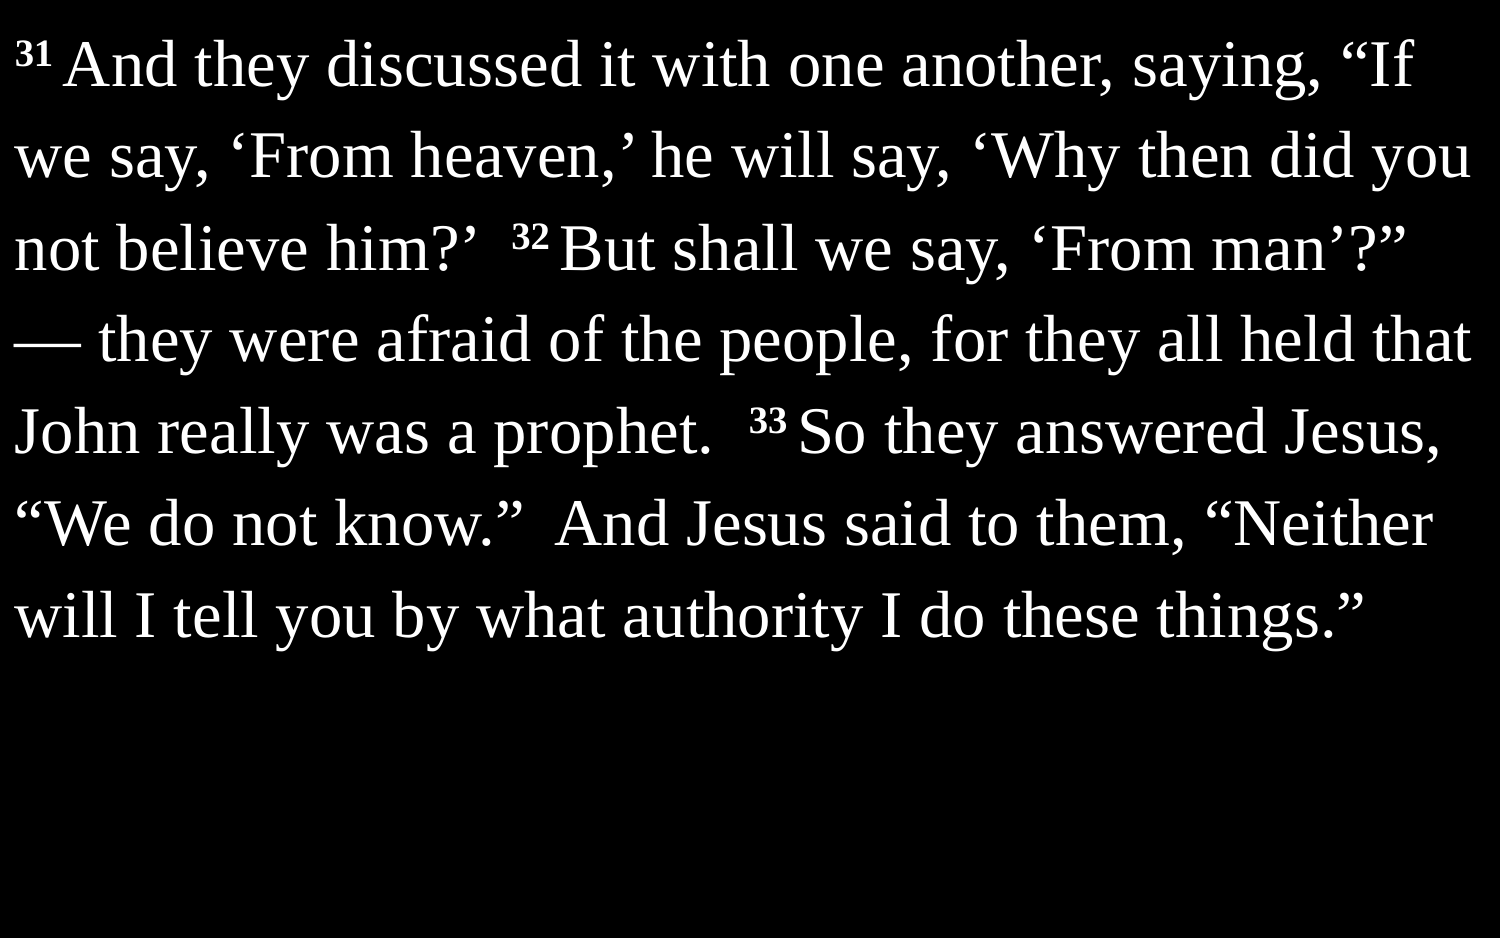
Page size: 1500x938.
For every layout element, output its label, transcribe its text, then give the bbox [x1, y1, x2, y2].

text_box 31 And they discussed it with one another, saying, “If we say, ‘From heaven,’ he will say, ‘Why then did you not believe him?’ 32 But shall we say, ‘From man’?” — they were afraid of the people, for they all held that John really was a prophet. 33 So they answered Jesus, “We do not know.” And Jesus said to them, “Neither will I tell you by what authority I do these things.” [0, 0, 1500, 659]
